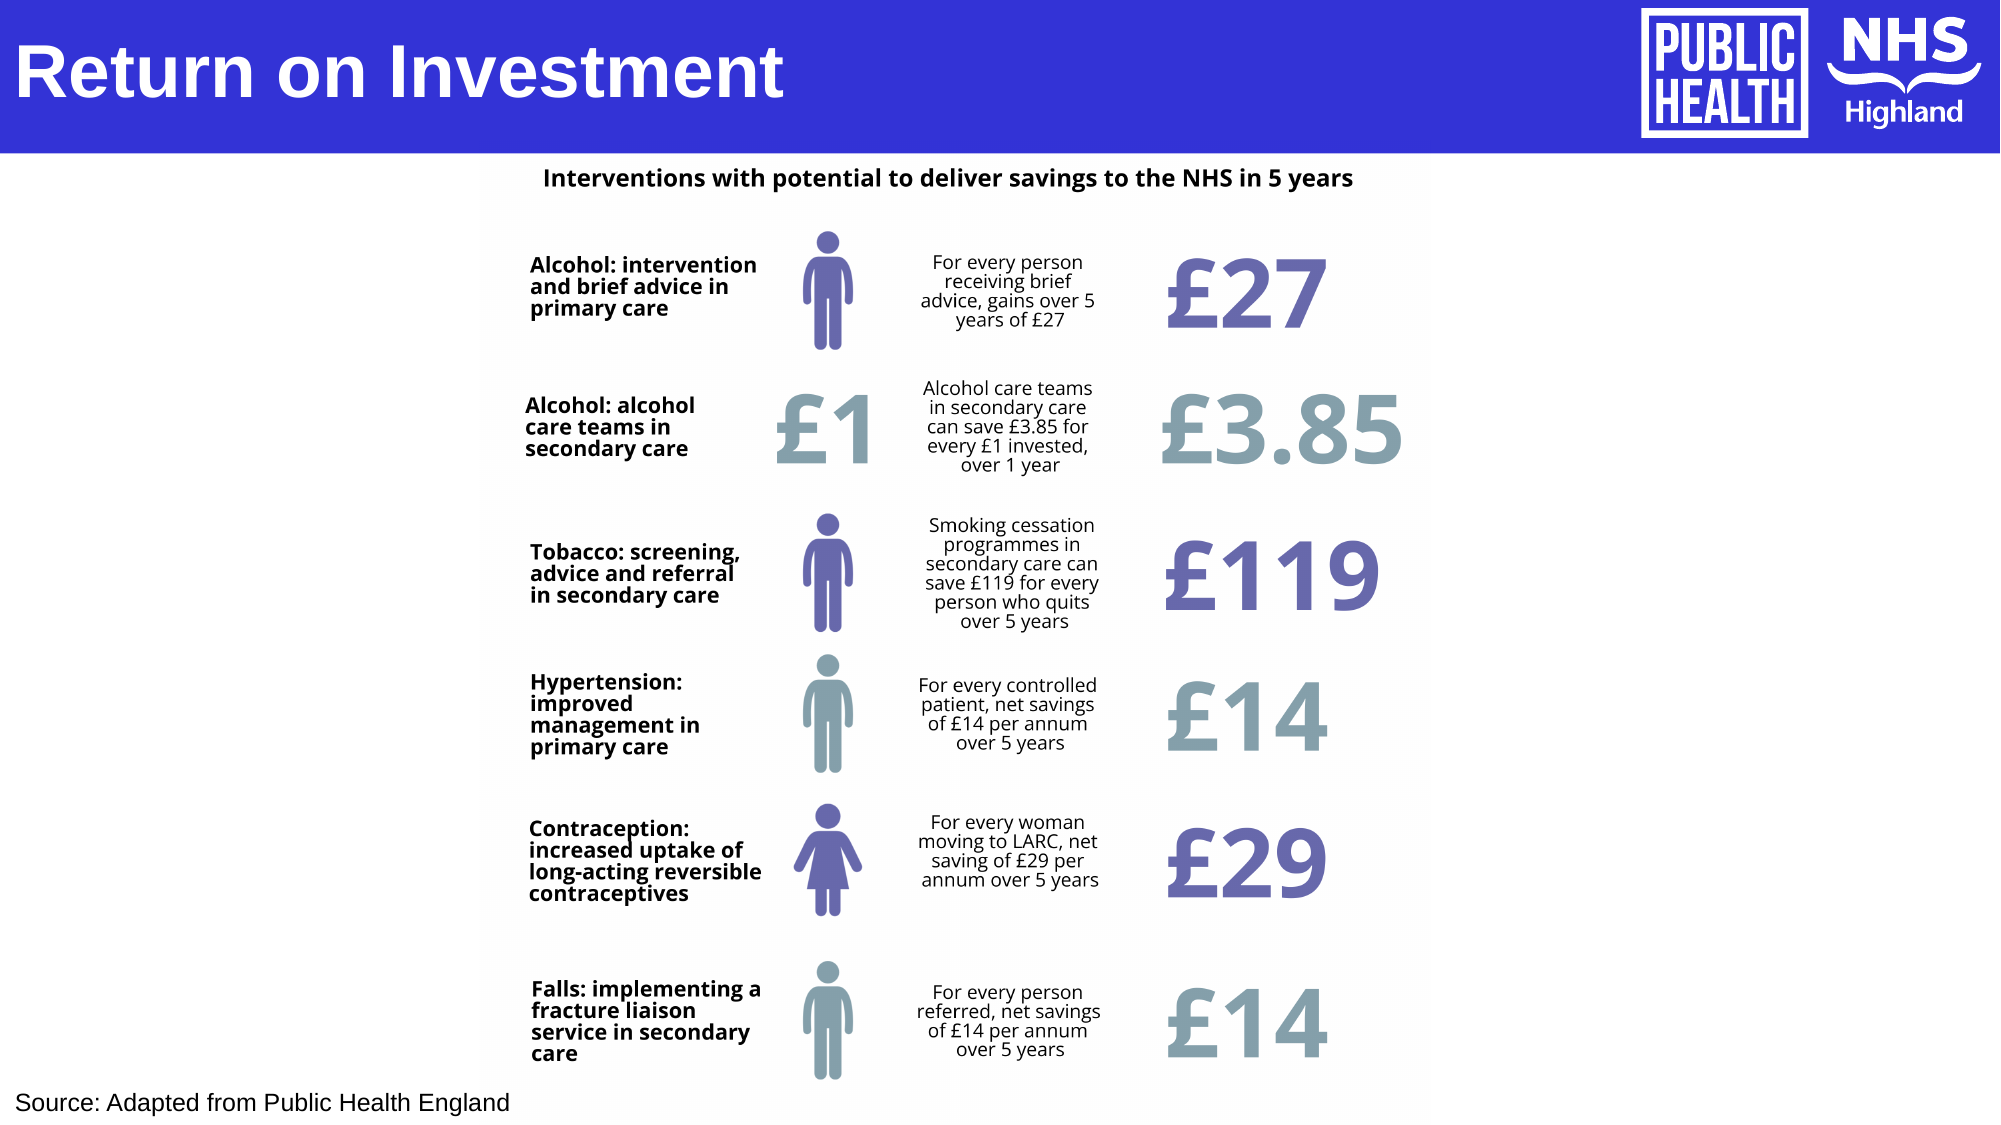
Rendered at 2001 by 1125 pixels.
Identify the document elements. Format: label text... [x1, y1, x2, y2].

text_box Return on Investment [0, 0, 2000, 154]
picture [479, 140, 1431, 1125]
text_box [1641, 7, 1982, 138]
text_box Source: Adapted from Public Health England [0, 1079, 479, 1125]
